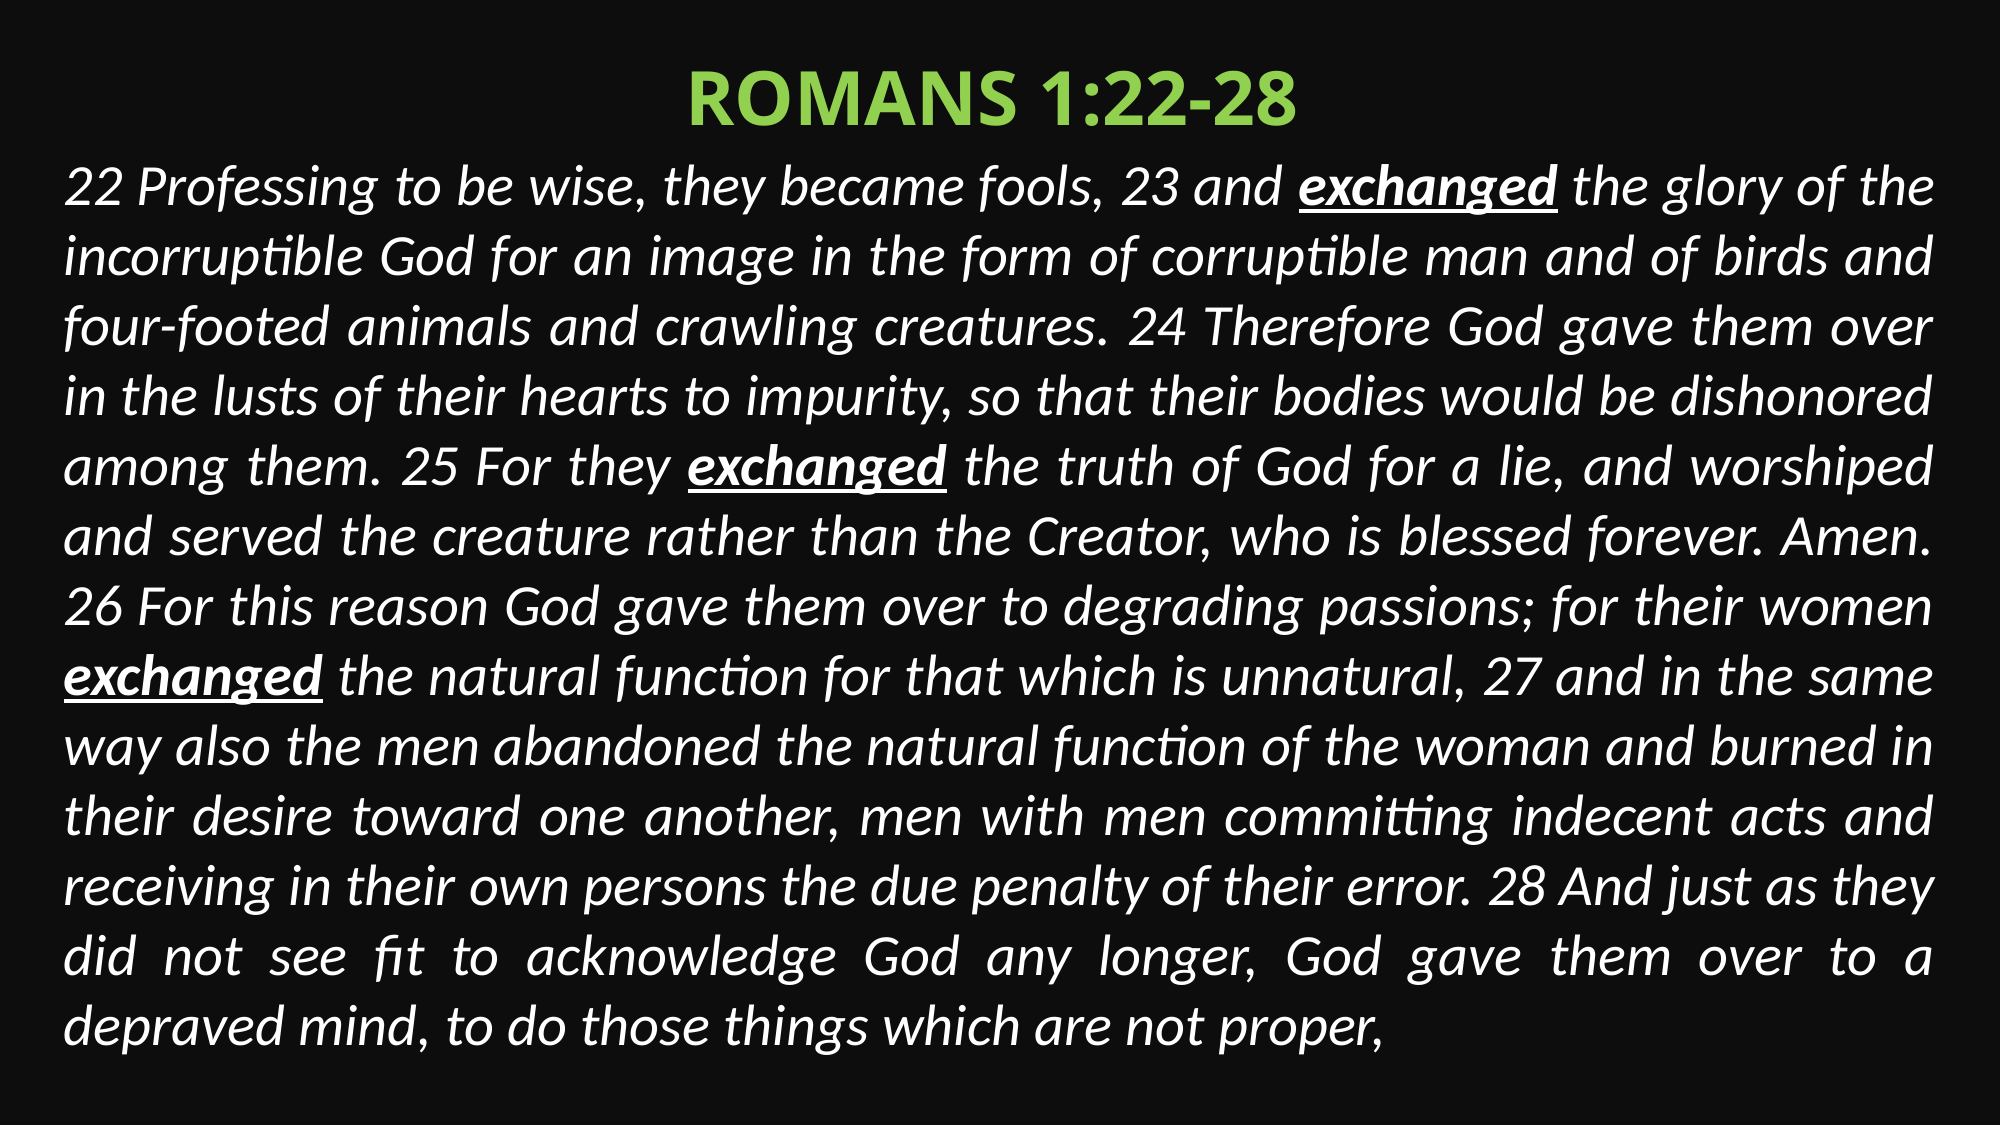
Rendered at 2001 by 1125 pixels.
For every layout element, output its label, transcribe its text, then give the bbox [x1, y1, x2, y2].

text_box 22 Professing to be wise, they became fools, 23 and exchanged the glory of the incorruptible God for an image in the form of corruptible man and of birds and four-footed animals and crawling creatures. 24 Therefore God gave them over in the lusts of their hearts to impurity, so that their bodies would be dishonored among them. 25 For they exchanged the truth of God for a lie, and worshiped and served the creature rather than the Creator, who is blessed forever. Amen. 26 For this reason God gave them over to degrading passions; for their women exchanged the natural function for that which is unnatural, 27 and in the same way also the men abandoned the natural function of the woman and burned in their desire toward one another, men with men committing indecent acts and receiving in their own persons the due penalty of their error. 28 And just as they did not see fit to acknowledge God any longer, God gave them over to a depraved mind, to do those things which are not proper, [49, 139, 1951, 1065]
subtitle Romans 1:22-28 [34, 42, 1951, 184]
